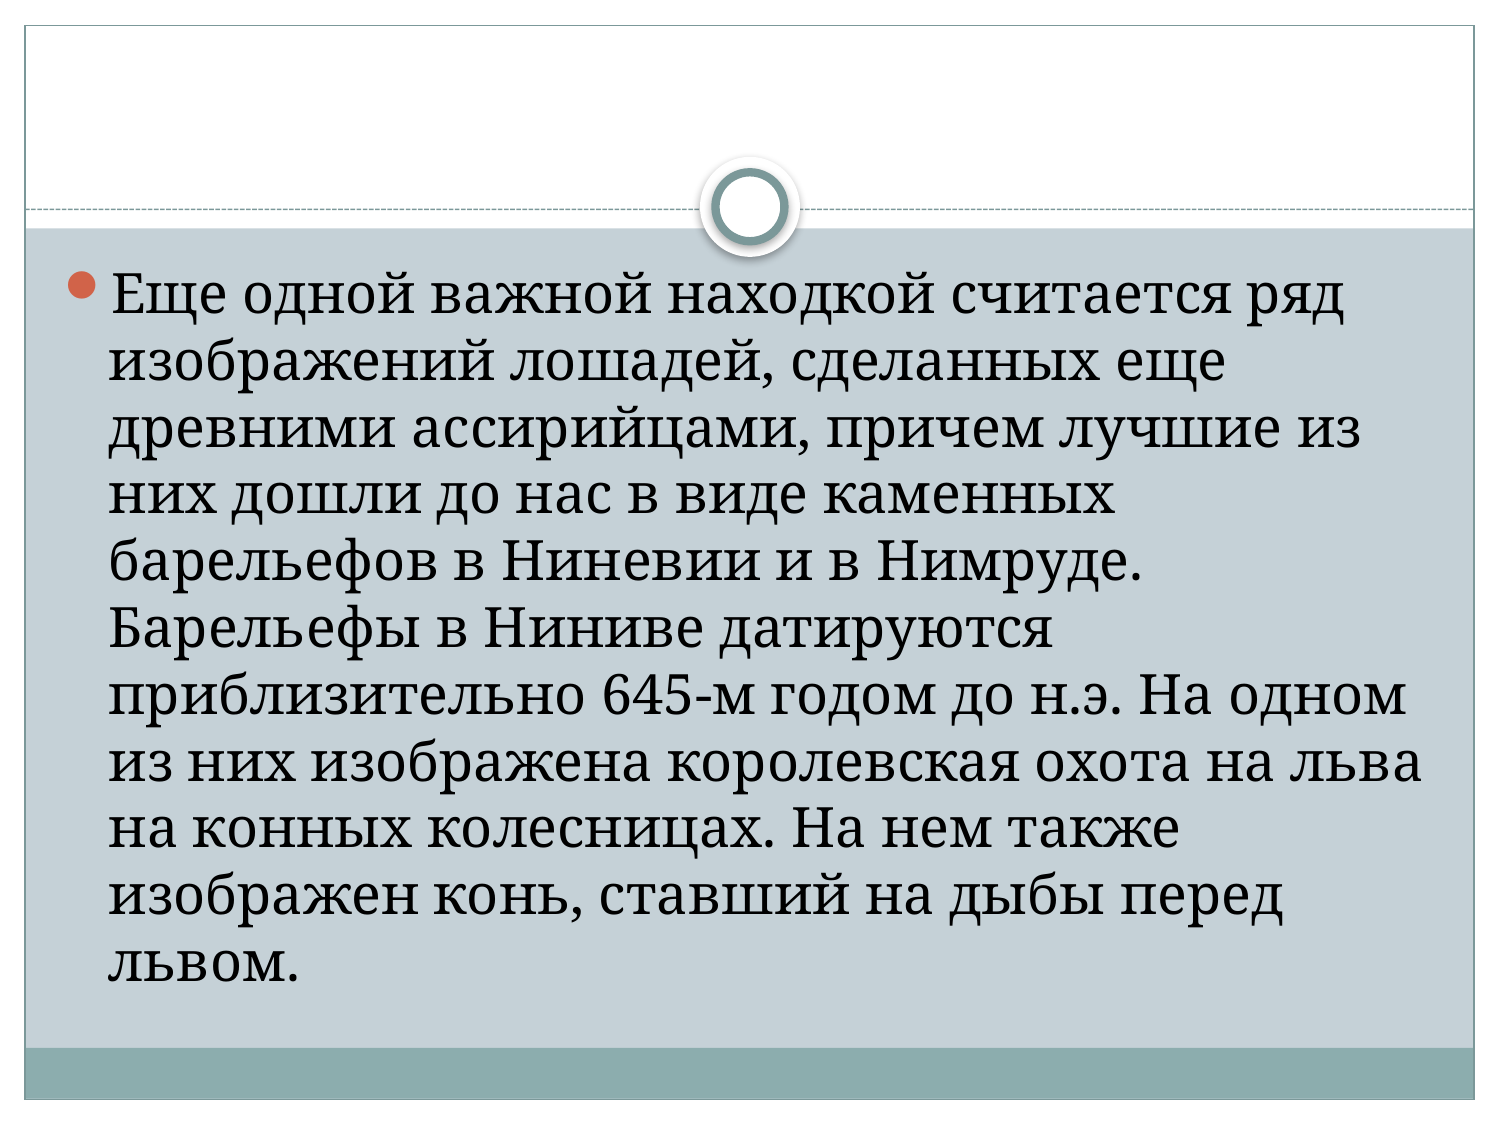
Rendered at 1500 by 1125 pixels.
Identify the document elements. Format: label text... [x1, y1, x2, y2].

list Еще одной важной находкой считается ряд изображений лошадей, сделанных еще древними ассирийцами, причем лучшие из них дошли до нас в виде каменных барельефов в Ниневии и в Нимруде. Барельефы в Ниниве датируются приблизительно 645-м годом до н.э. На одном из них изображена королевская охота на льва на конных колесницах. На нем также изображен конь, ставший на дыбы перед львом. [49, 250, 1445, 1001]
